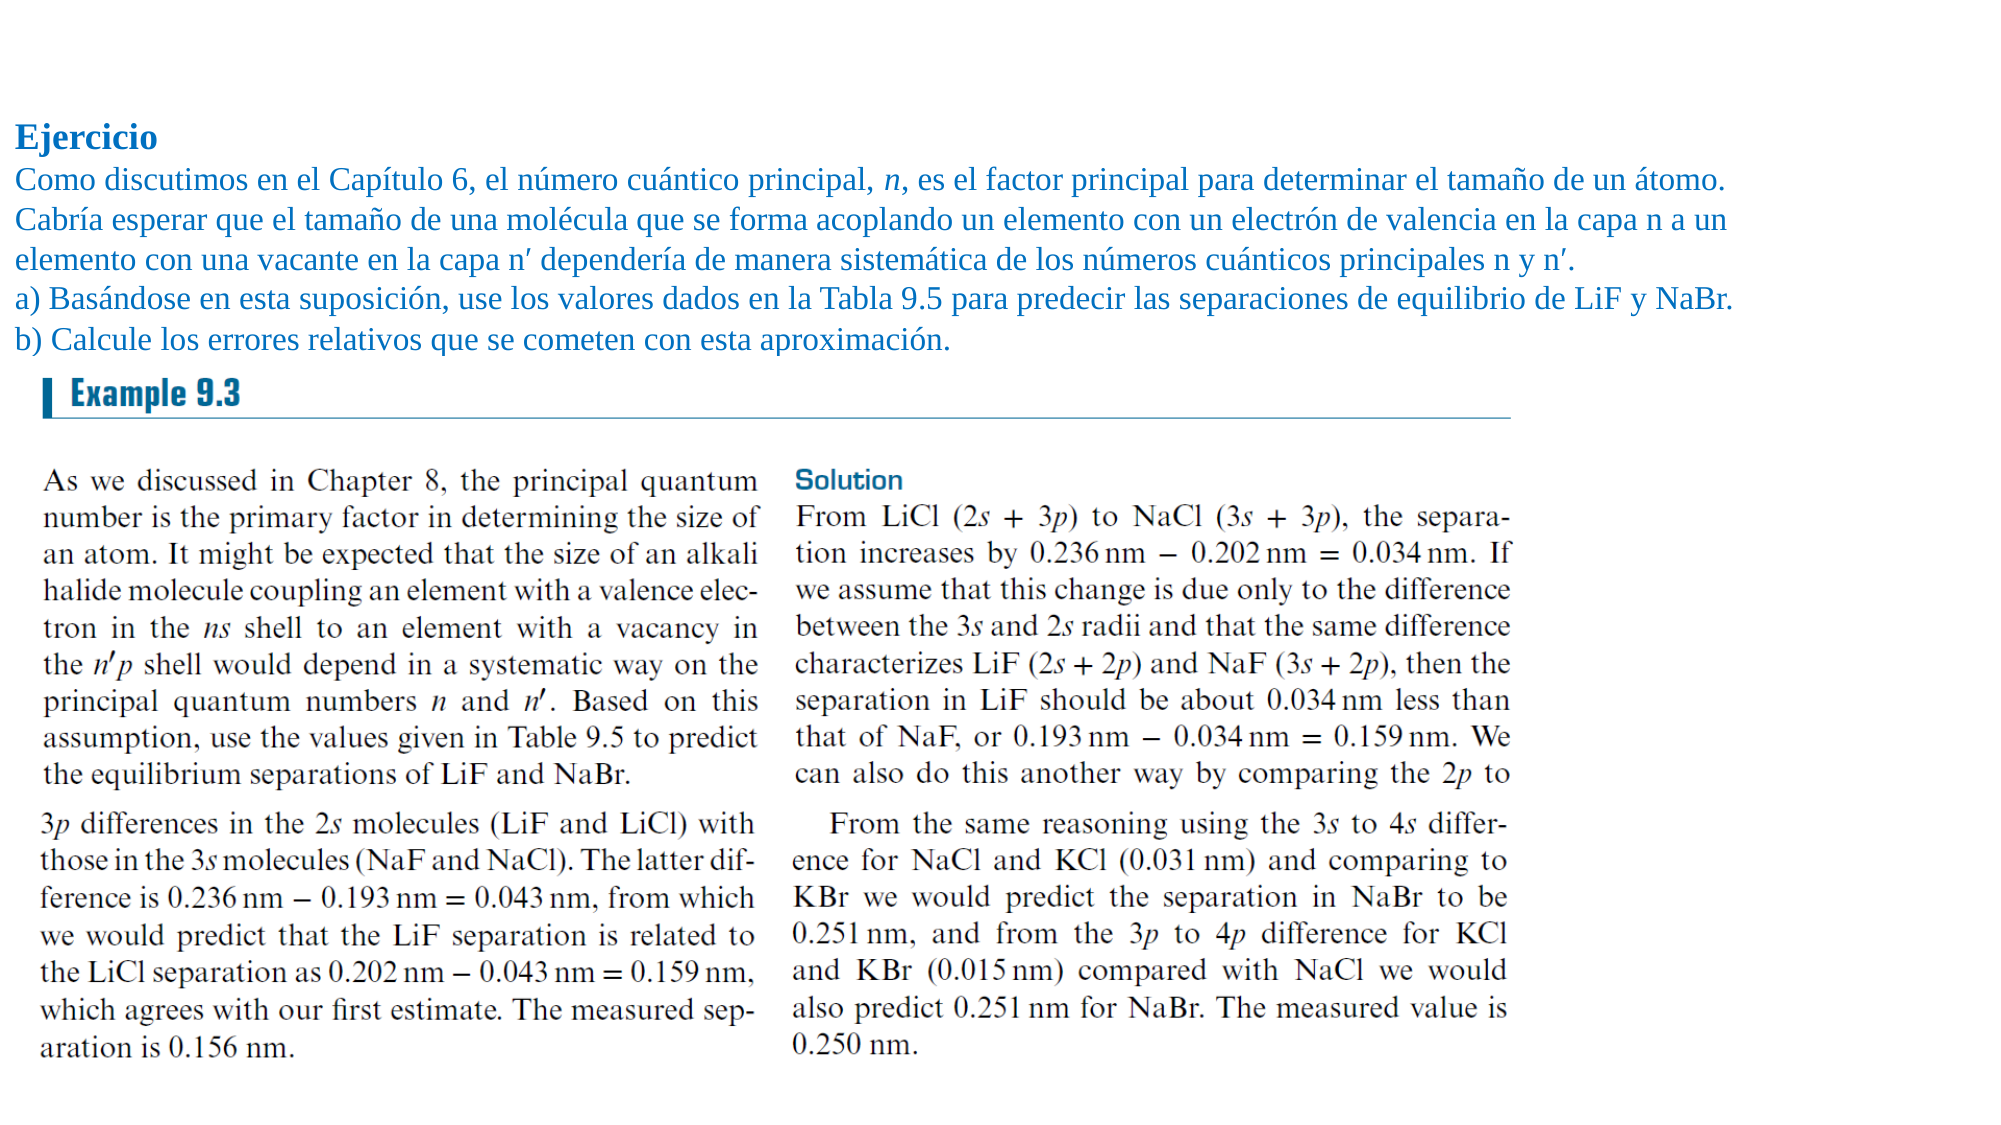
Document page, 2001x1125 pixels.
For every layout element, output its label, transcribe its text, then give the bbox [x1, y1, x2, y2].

picture [0, 356, 1539, 1070]
text_box Ejercicio Como discutimos en el Capítulo 6, el número cuántico principal, n, es el factor principal para determinar el tamaño de un átomo. Cabría esperar que el tamaño de una molécula que se forma acoplando un elemento con un electrón de valencia en la capa n a un elemento con una vacante en la capa n′ dependería de manera sistemática de los números cuánticos principales n y n′. a) Basándose en esta suposición, use los valores dados en la Tabla 9.5 para predecir las separaciones de equilibrio de LiF y NaBr. b) Calcule los errores relativos que se cometen con esta aproximación. [0, 104, 1773, 364]
